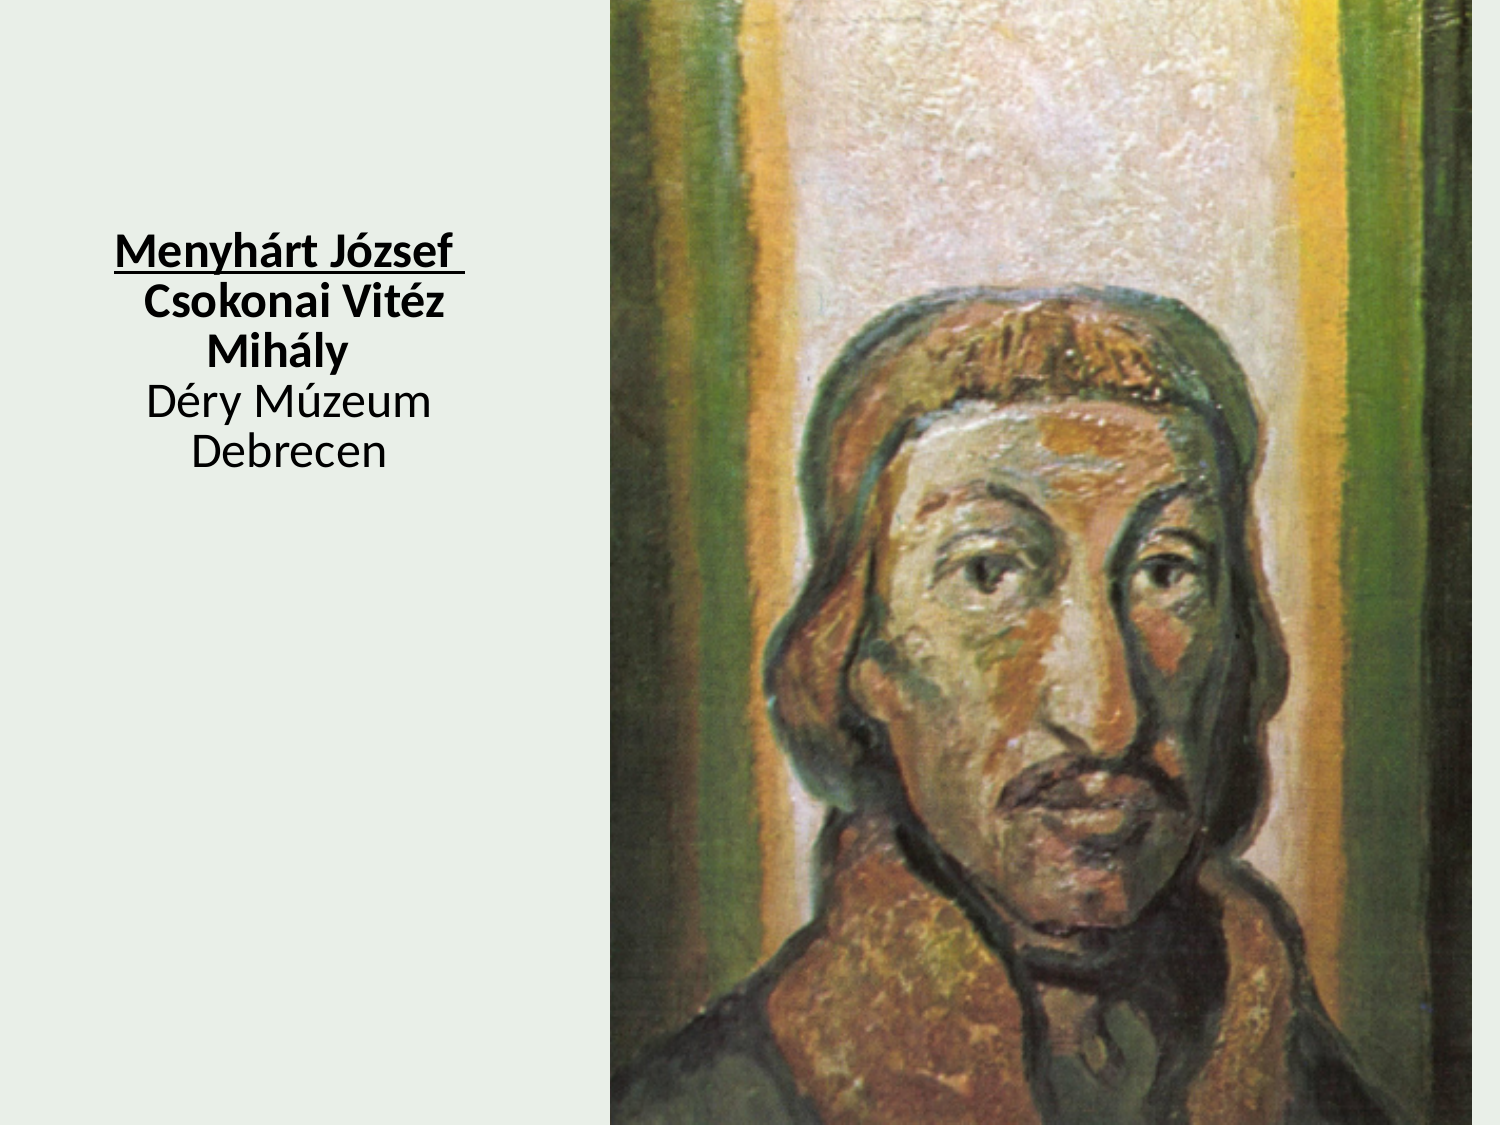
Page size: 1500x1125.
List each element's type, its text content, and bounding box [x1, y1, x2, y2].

text_box Menyhárt József Csokonai Vitéz Mihály Déry Múzeum Debrecen [41, 219, 538, 485]
picture [609, 0, 1473, 1125]
